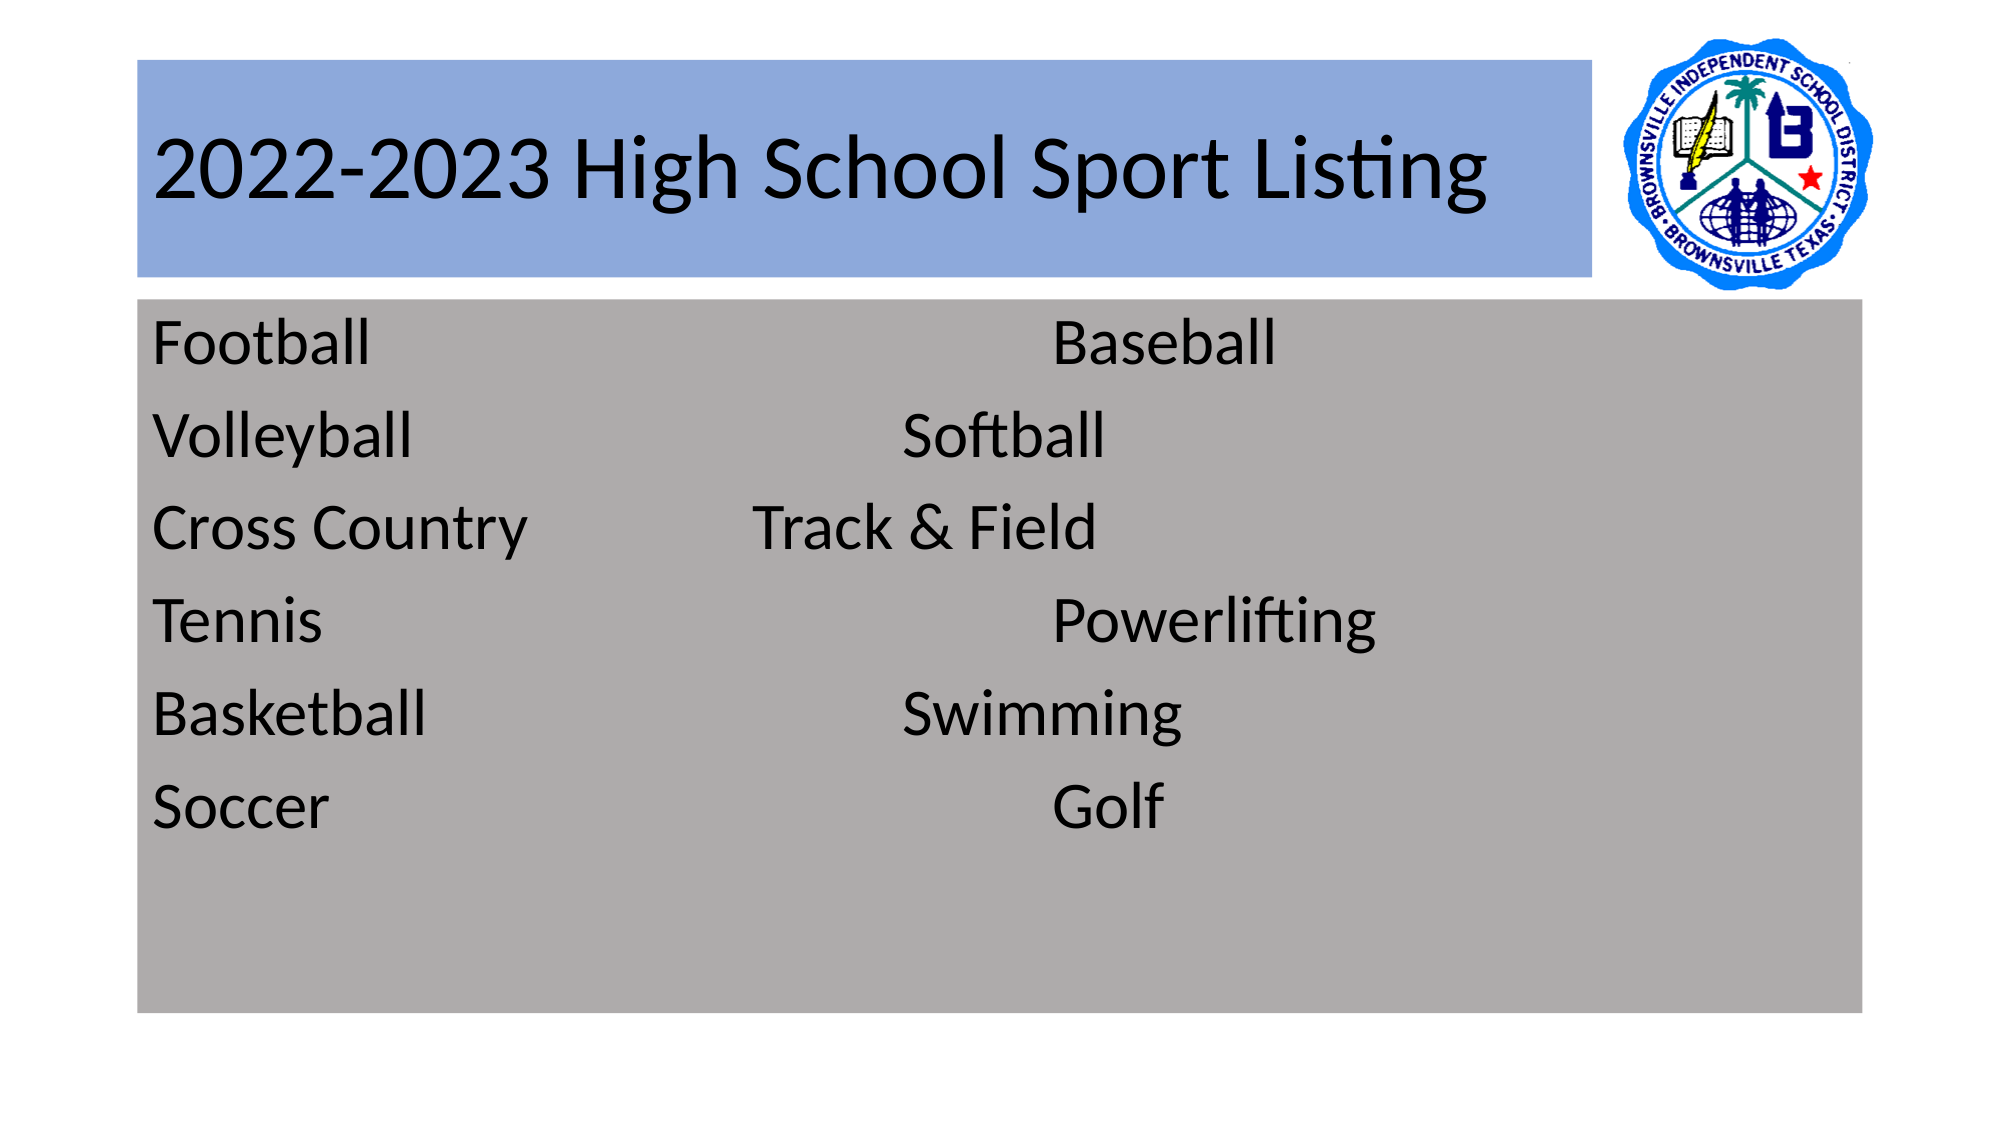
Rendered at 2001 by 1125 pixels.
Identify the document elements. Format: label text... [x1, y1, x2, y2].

picture [1619, 37, 1888, 300]
title 2022-2023 High School Sport Listing [137, 59, 1593, 278]
list Football Baseball Volleyball Softball Cross Country Track & Field Tennis Powerlifting Basketball Swimming Soccer Golf [137, 299, 1863, 1014]
